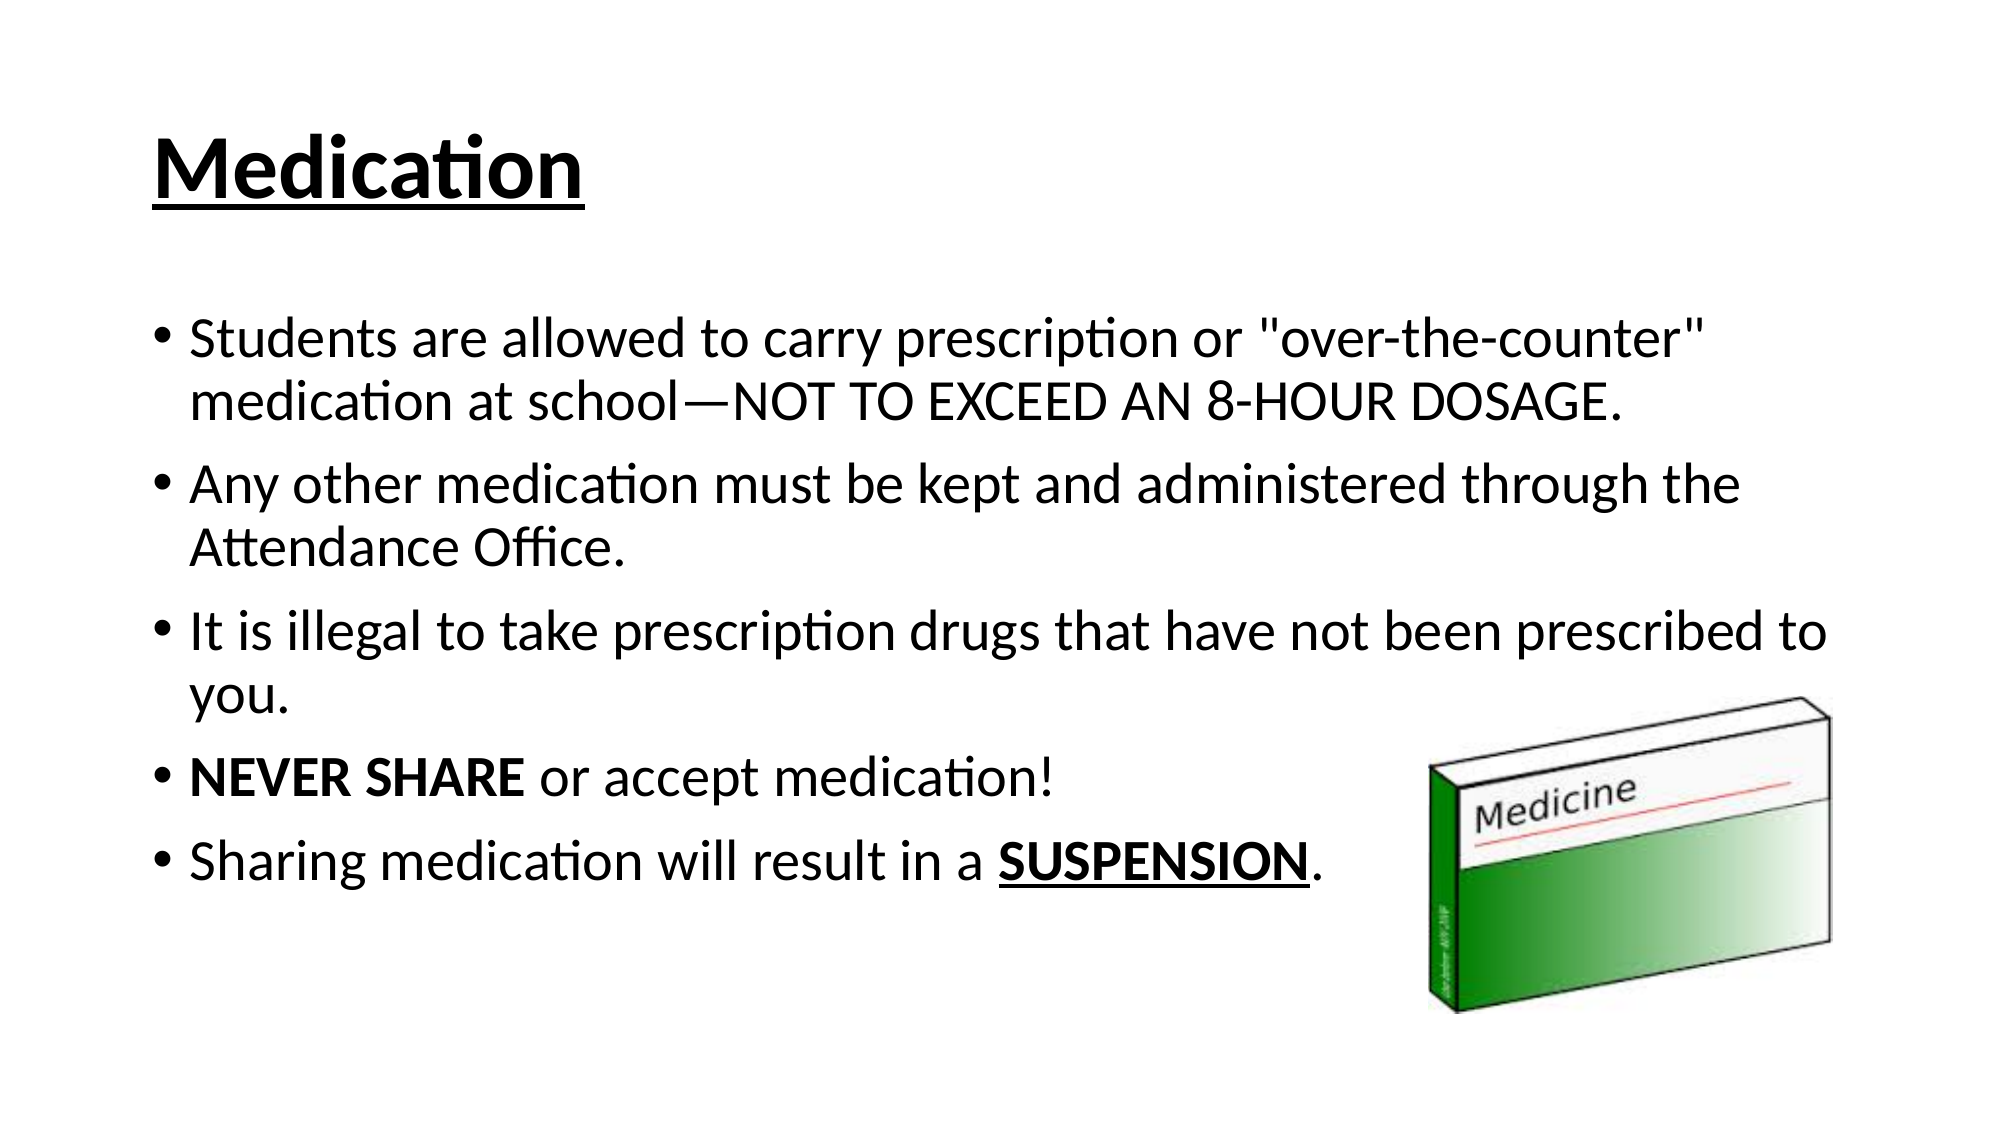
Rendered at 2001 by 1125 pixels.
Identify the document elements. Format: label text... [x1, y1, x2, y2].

picture [1427, 695, 1834, 1014]
title Medication [137, 59, 1863, 278]
list Students are allowed to carry prescription or "over-the-counter" medication at school—NOT TO EXCEED AN 8-HOUR DOSAGE. Any other medication must be kept and administered through the Attendance Office. It is illegal to take prescription drugs that have not been prescribed to you. NEVER SHARE or accept medication! Sharing medication will result in a SUSPENSION. [137, 299, 1863, 1014]
